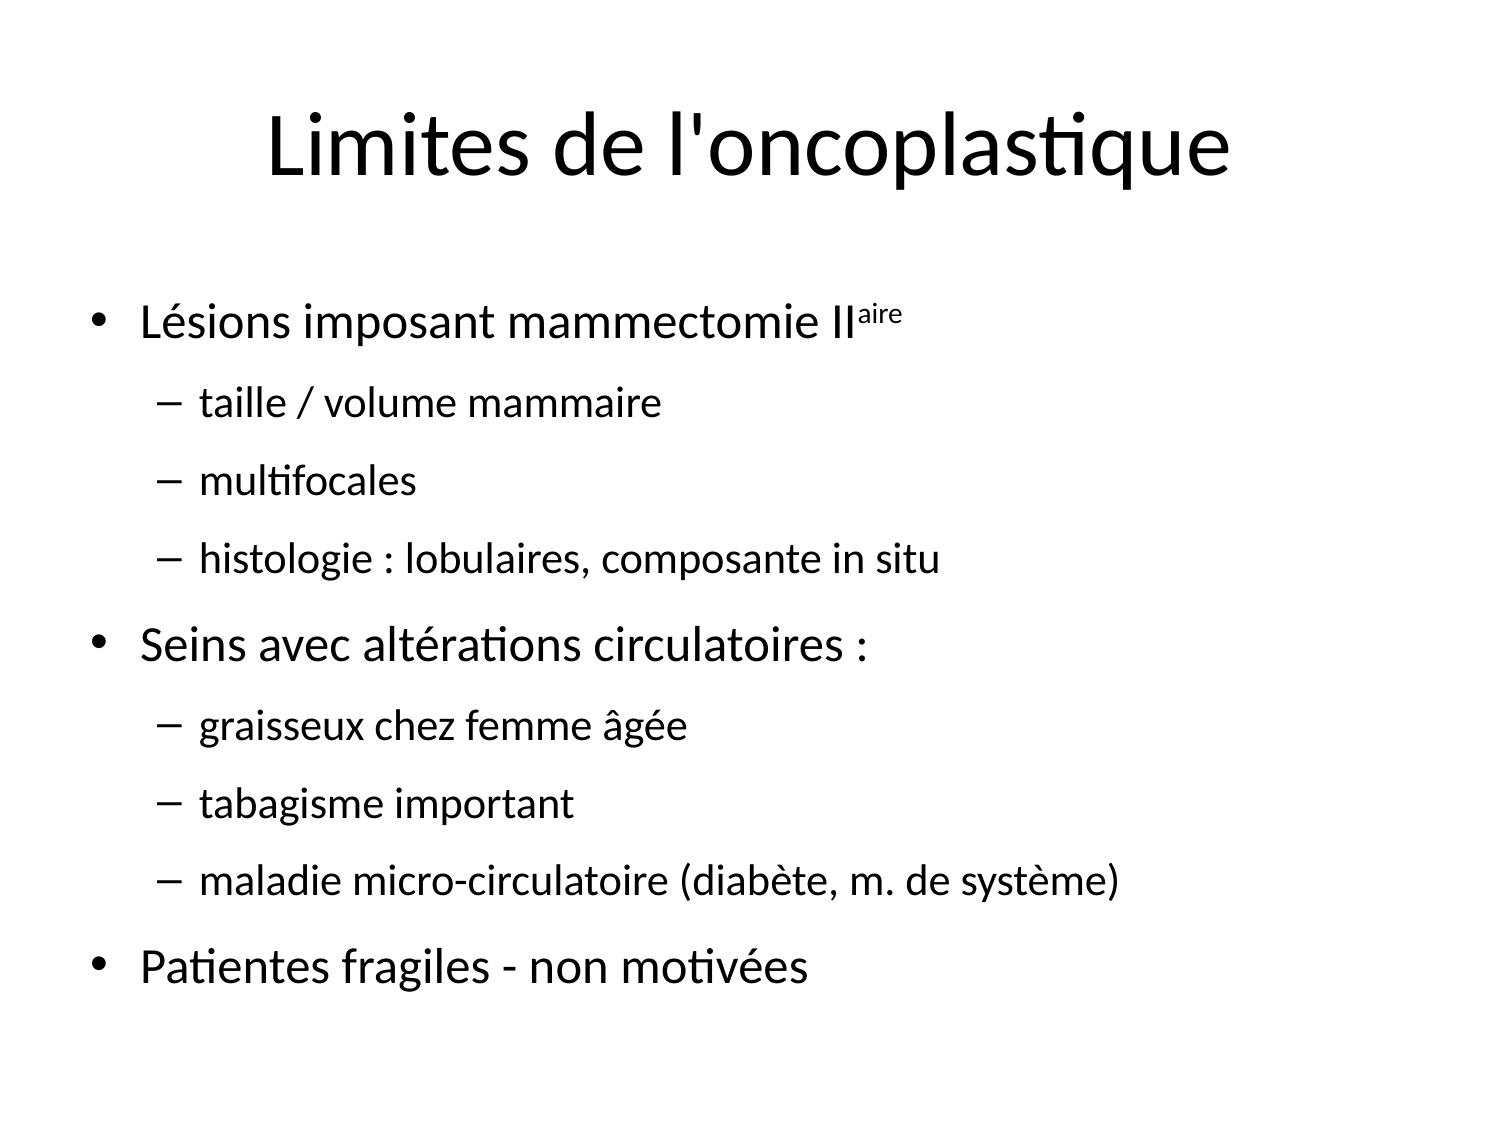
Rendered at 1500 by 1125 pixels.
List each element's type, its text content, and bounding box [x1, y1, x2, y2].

title Limites de l'oncoplastique [75, 45, 1425, 233]
list Lésions imposant mammectomie IIaire taille / volume mammaire multifocales histologie : lobulaires, composante in situ Seins avec altérations circulatoires : graisseux chez femme âgée tabagisme important maladie micro-circulatoire (diabète, m. de système) Patientes fragiles - non motivées [75, 262, 1425, 1005]
